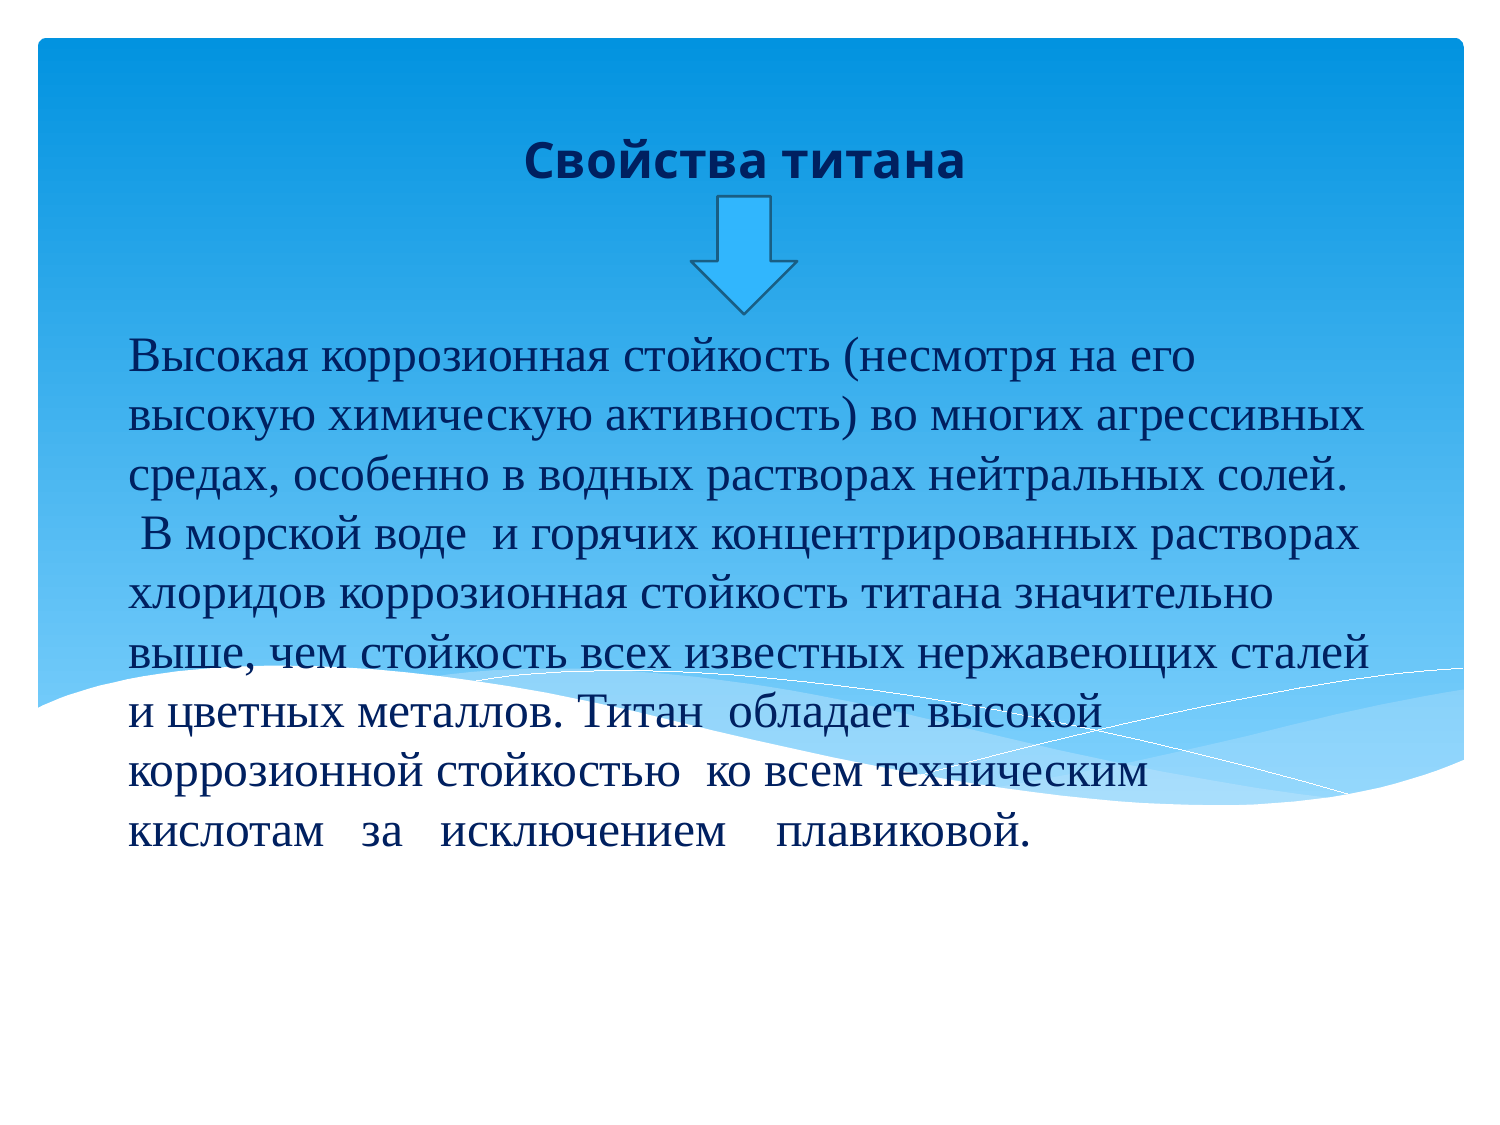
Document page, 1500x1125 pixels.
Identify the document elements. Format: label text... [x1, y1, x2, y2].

list Свойства титана [218, 101, 1272, 197]
text_box [689, 194, 799, 316]
title Высокая коррозионная стойкость (несмотря на его высокую химическую активность) во многих агрессивных средах, особенно в водных растворах нейтральных солей. В морской воде и горячих концентрированных растворах хлоридов коррозионная стойкость титана значительно выше, чем стойкость всех известных нержавеющих сталей и цветных металлов. Титан обладает высокой коррозионной стойкостью ко всем техническим кислотам за исключением плавиковой. [113, 314, 1389, 976]
